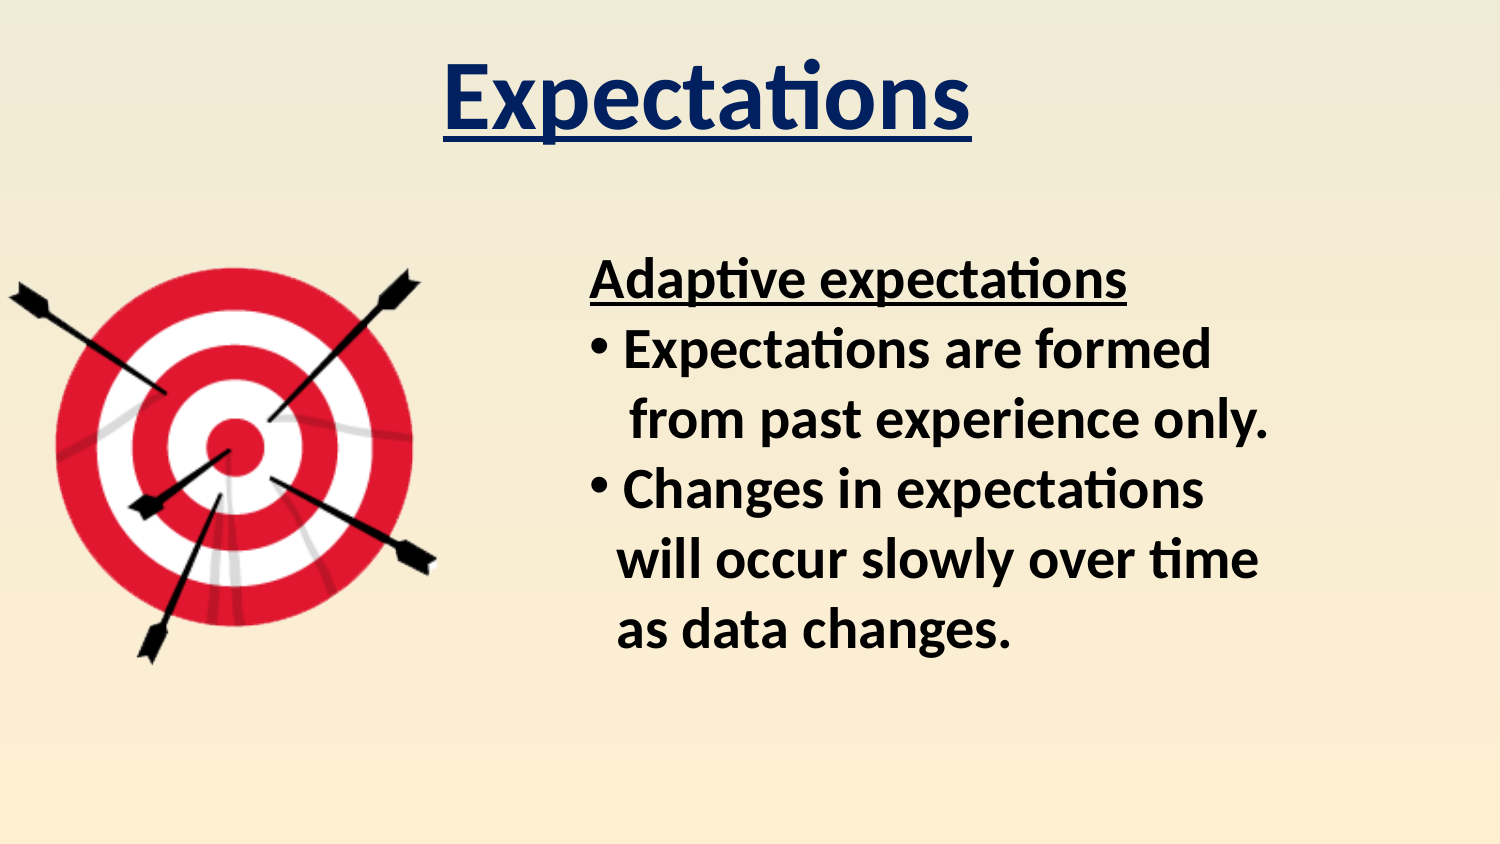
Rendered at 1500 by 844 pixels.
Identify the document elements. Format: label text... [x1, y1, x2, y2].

text_box Expectations [427, 21, 987, 157]
text_box Adaptive expectations Expectations are formed from past experience only. Changes in expectations will occur slowly over time as data changes. [574, 232, 1325, 668]
picture [0, 246, 473, 692]
